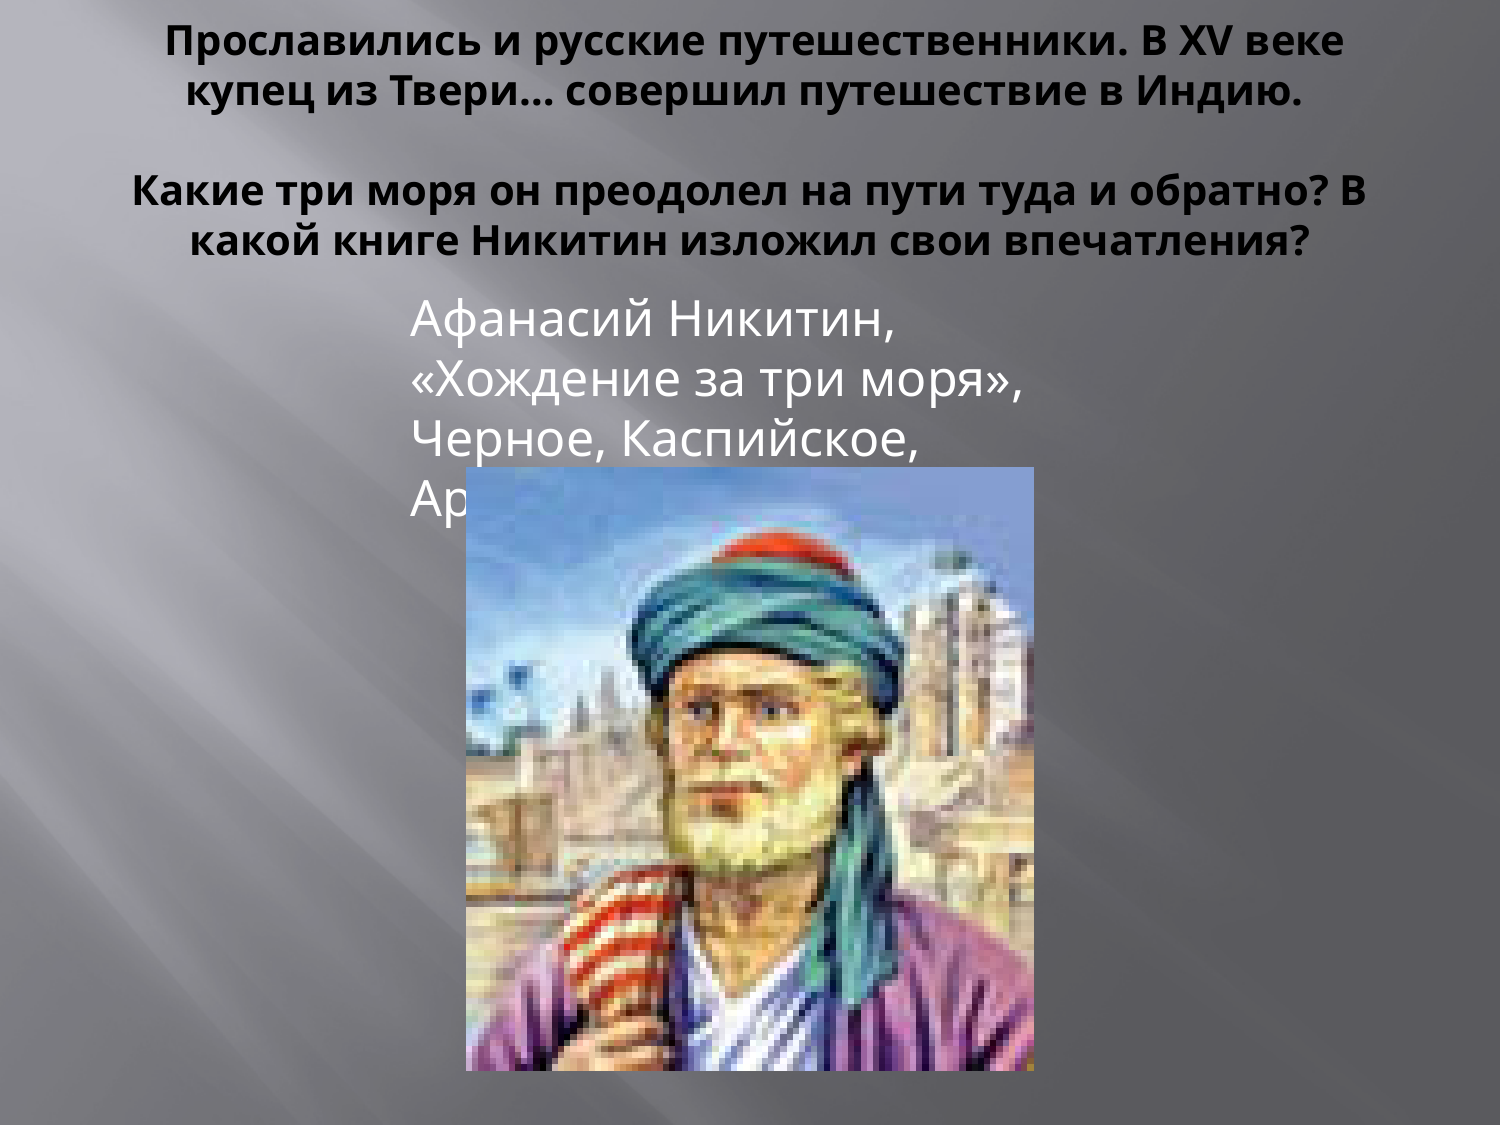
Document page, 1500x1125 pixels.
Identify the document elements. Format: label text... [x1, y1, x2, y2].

title Прославились и русские путешественники. В XV веке купец из Твери… совершил путешествие в Индию. Какие три моря он преодолел на пути туда и обратно? В какой книге Никитин изложил свои впечатления? [75, 45, 1425, 233]
text_box Афанасий Никитин, «Хождение за три моря», Черное, Каспийское, Аравийское. [395, 278, 1176, 534]
picture [466, 467, 1034, 1071]
